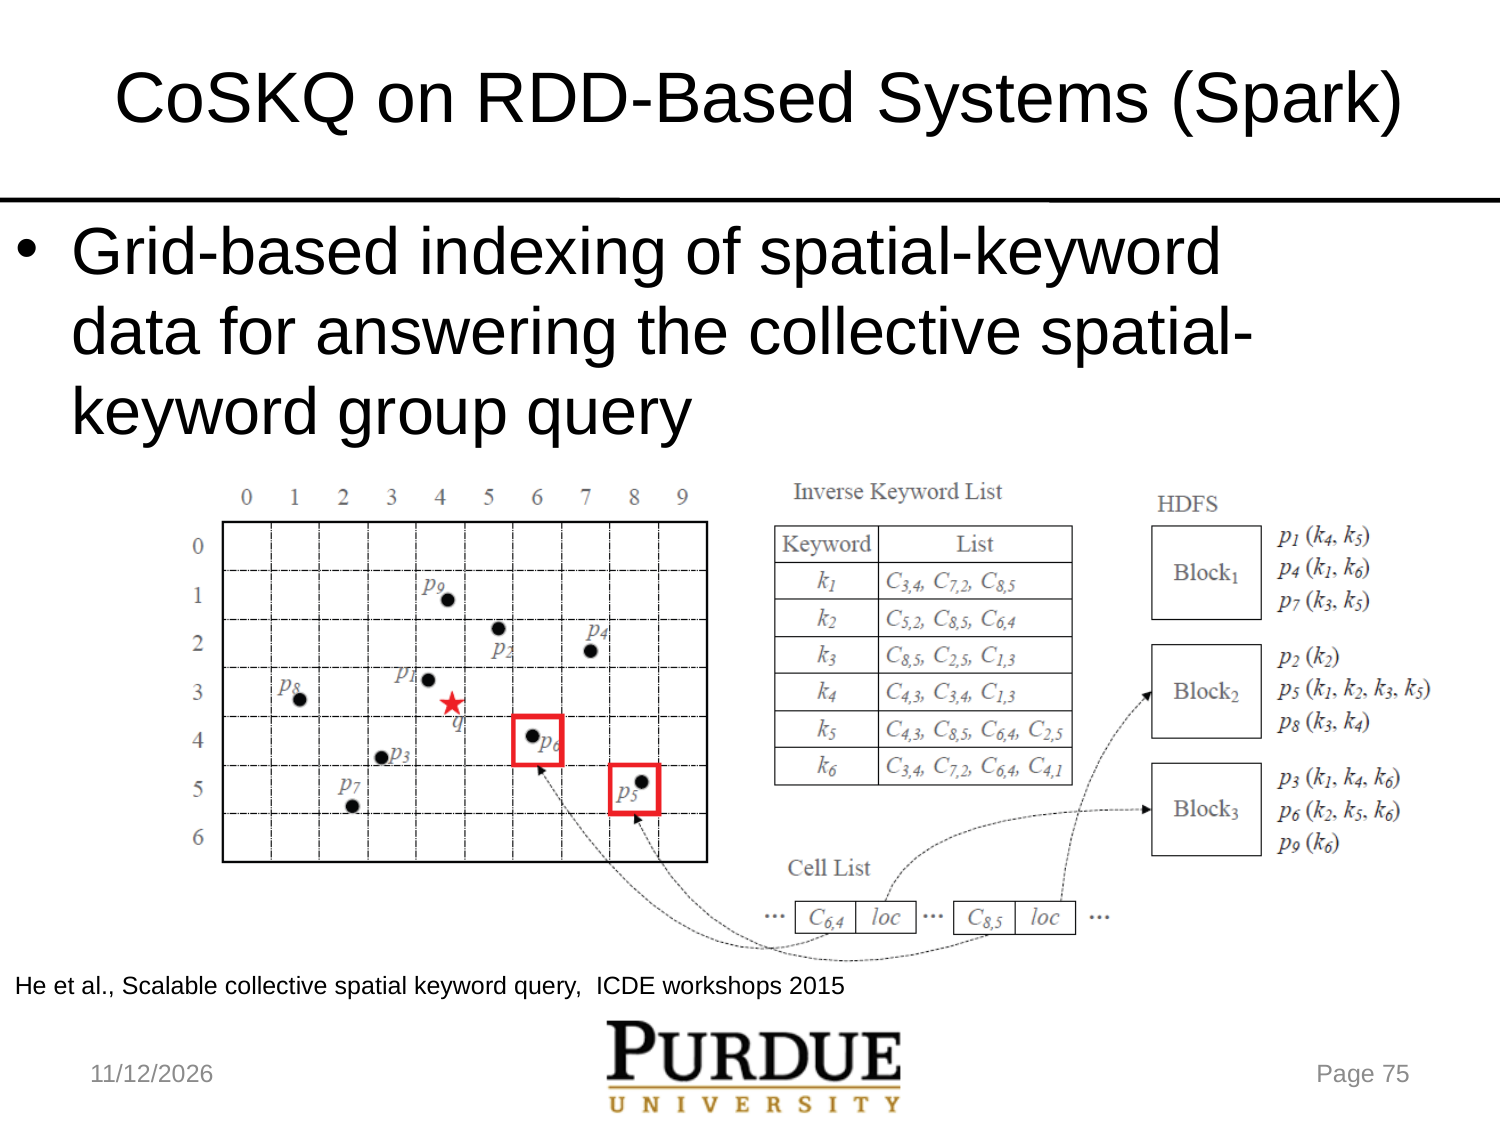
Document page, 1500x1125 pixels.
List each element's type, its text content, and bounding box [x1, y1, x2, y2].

text_box He et al., Scalable collective spatial keyword query, ICDE workshops 2015 [0, 962, 1450, 1008]
slide_number Page 75 [1074, 1042, 1425, 1103]
picture [537, 1008, 975, 1125]
picture [108, 457, 1500, 976]
title CoSKQ on RDD-Based Systems (Spark) [75, 0, 1425, 188]
list Grid-based indexing of spatial-keyword data for answering the collective spatial-keyword group query [0, 200, 1350, 943]
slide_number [75, 1042, 425, 1103]
